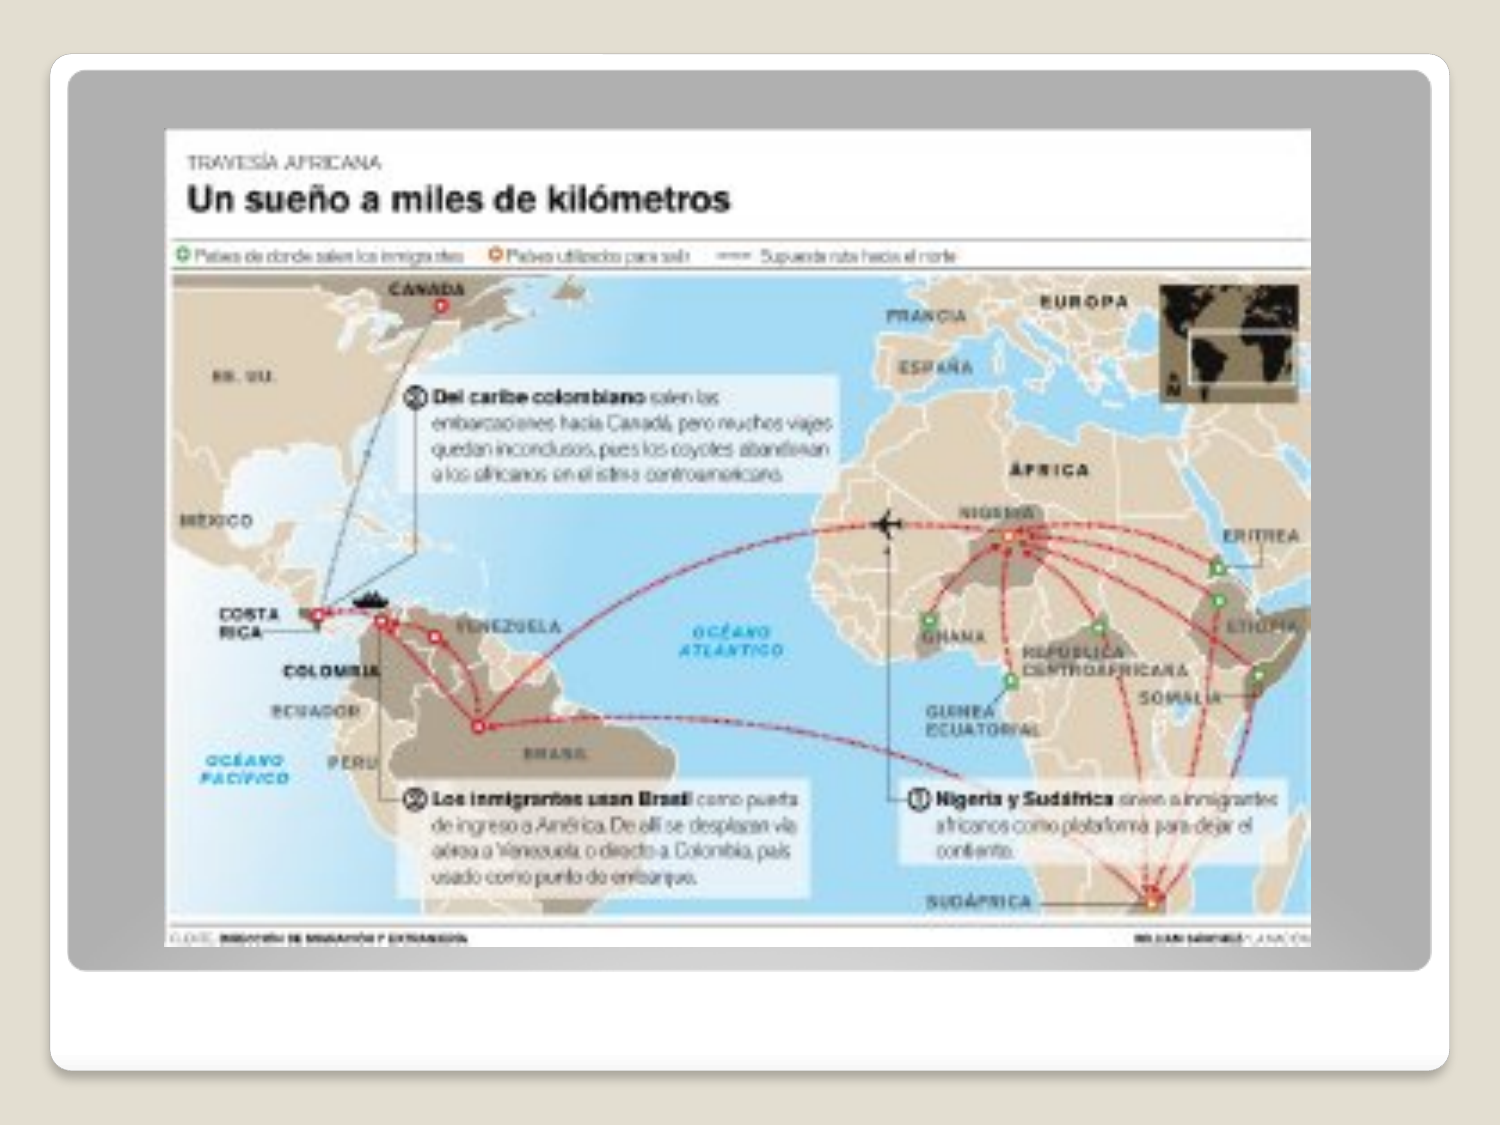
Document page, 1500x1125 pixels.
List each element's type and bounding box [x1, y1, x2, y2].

picture [67, 69, 1432, 972]
